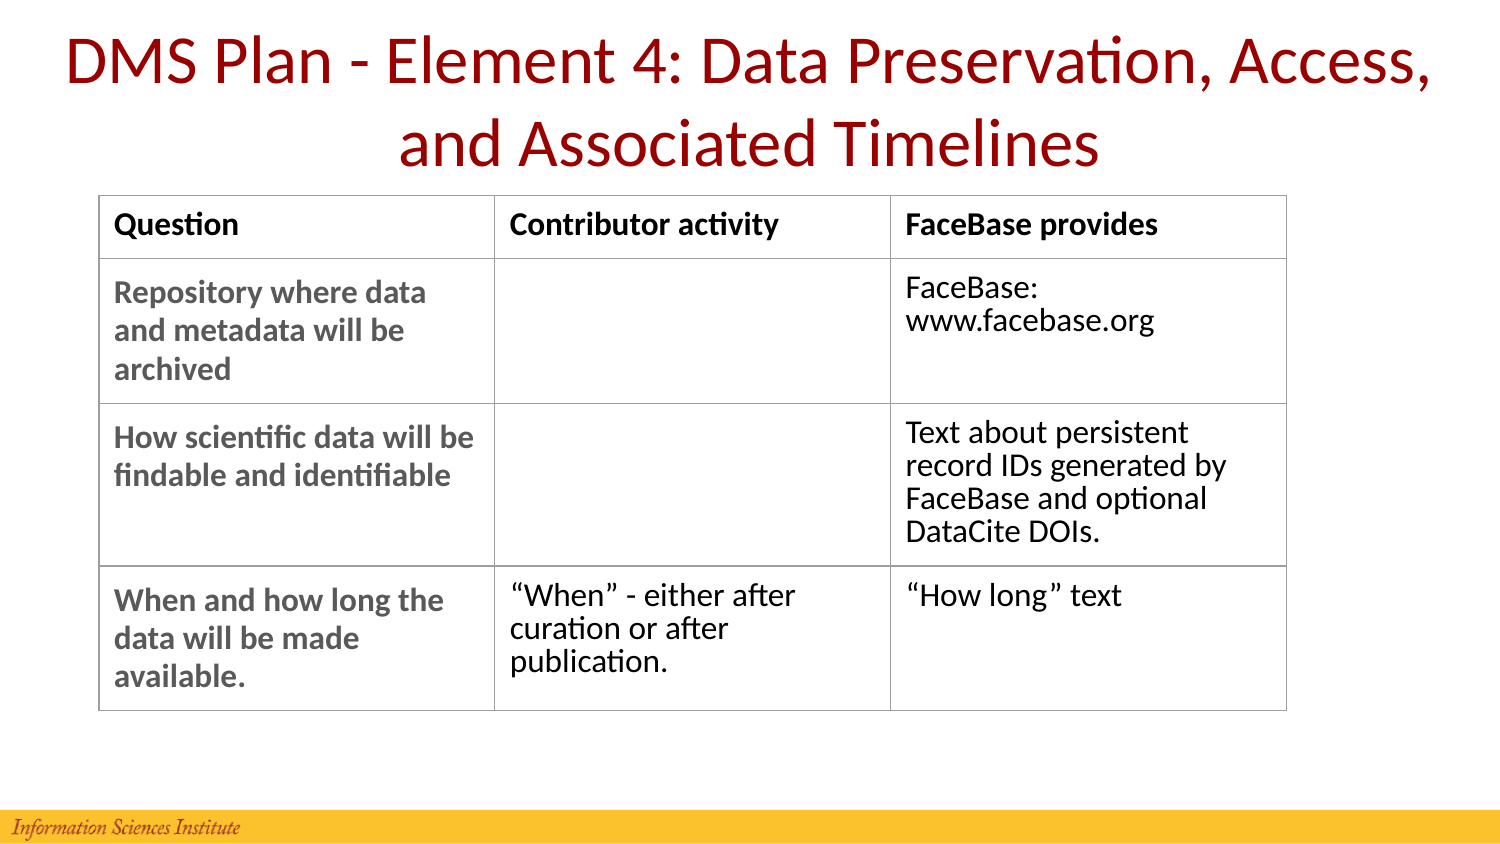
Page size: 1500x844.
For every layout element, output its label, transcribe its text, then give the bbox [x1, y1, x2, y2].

table_cell Repository where data and metadata will be archived [100, 259, 494, 403]
table_cell “How long” text [891, 567, 1286, 710]
table_cell How scientific data will be findable and identifiable [100, 404, 494, 565]
table_cell [495, 259, 890, 403]
table_cell Text about persistent record IDs generated by FaceBase and optional DataCite DOIs. [891, 404, 1286, 565]
picture [0, 807, 251, 844]
table_cell When and how long the data will be made available. [100, 567, 494, 710]
table_header Question [100, 196, 494, 258]
table_header Contributor activity [495, 196, 890, 258]
table_cell FaceBase: www.facebase.org [891, 259, 1286, 403]
table_cell “When” - either after curation or after publication. [495, 567, 890, 710]
table_header FaceBase provides [891, 196, 1286, 258]
title DMS Plan - Element 4: Data Preservation, Access, and Associated Timelines [0, 0, 1500, 95]
table_cell [495, 404, 890, 565]
